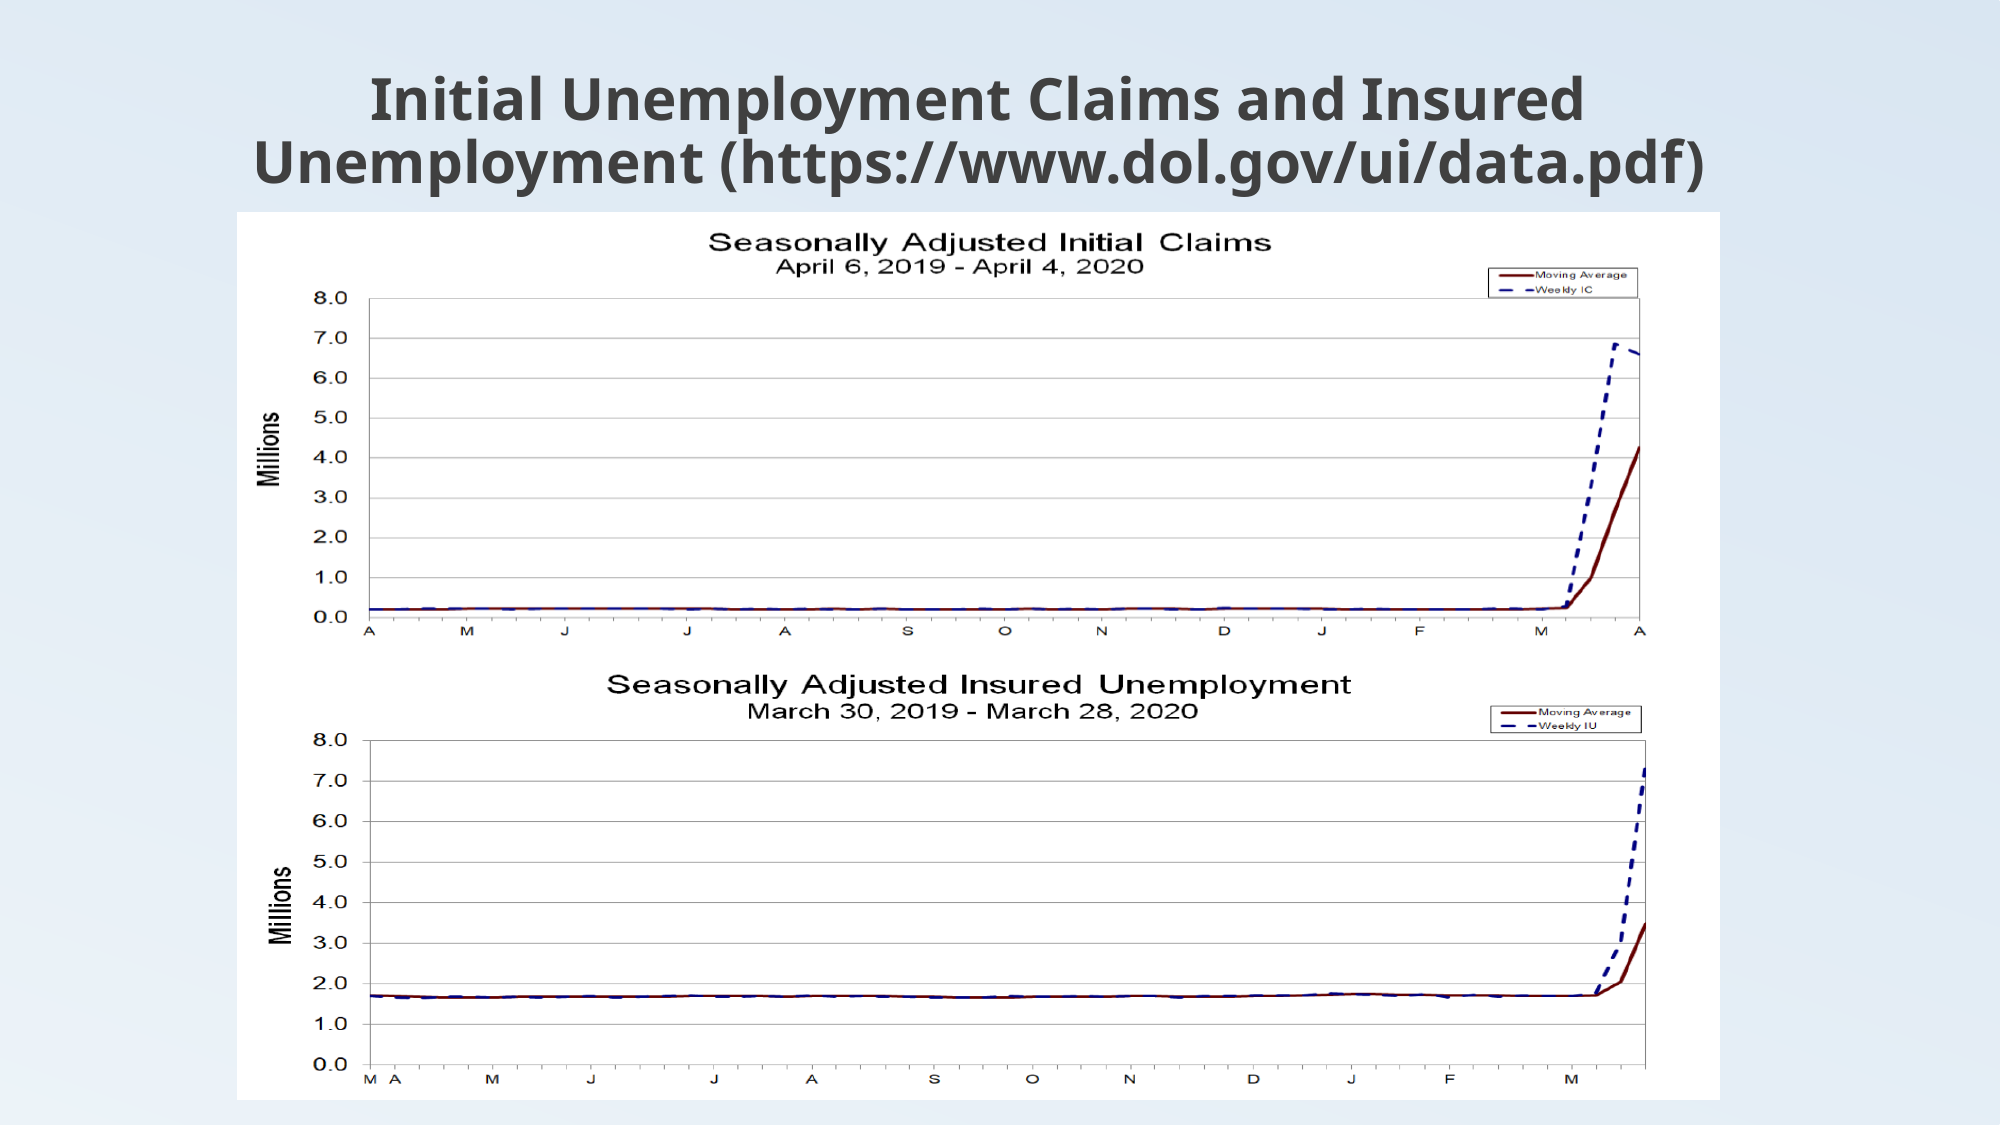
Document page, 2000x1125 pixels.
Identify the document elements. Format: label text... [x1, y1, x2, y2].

picture [237, 212, 1721, 1100]
list Initial Unemployment Claims and Insured Unemployment (https://www.dol.gov/ui/data.pdf) [237, 62, 1720, 188]
